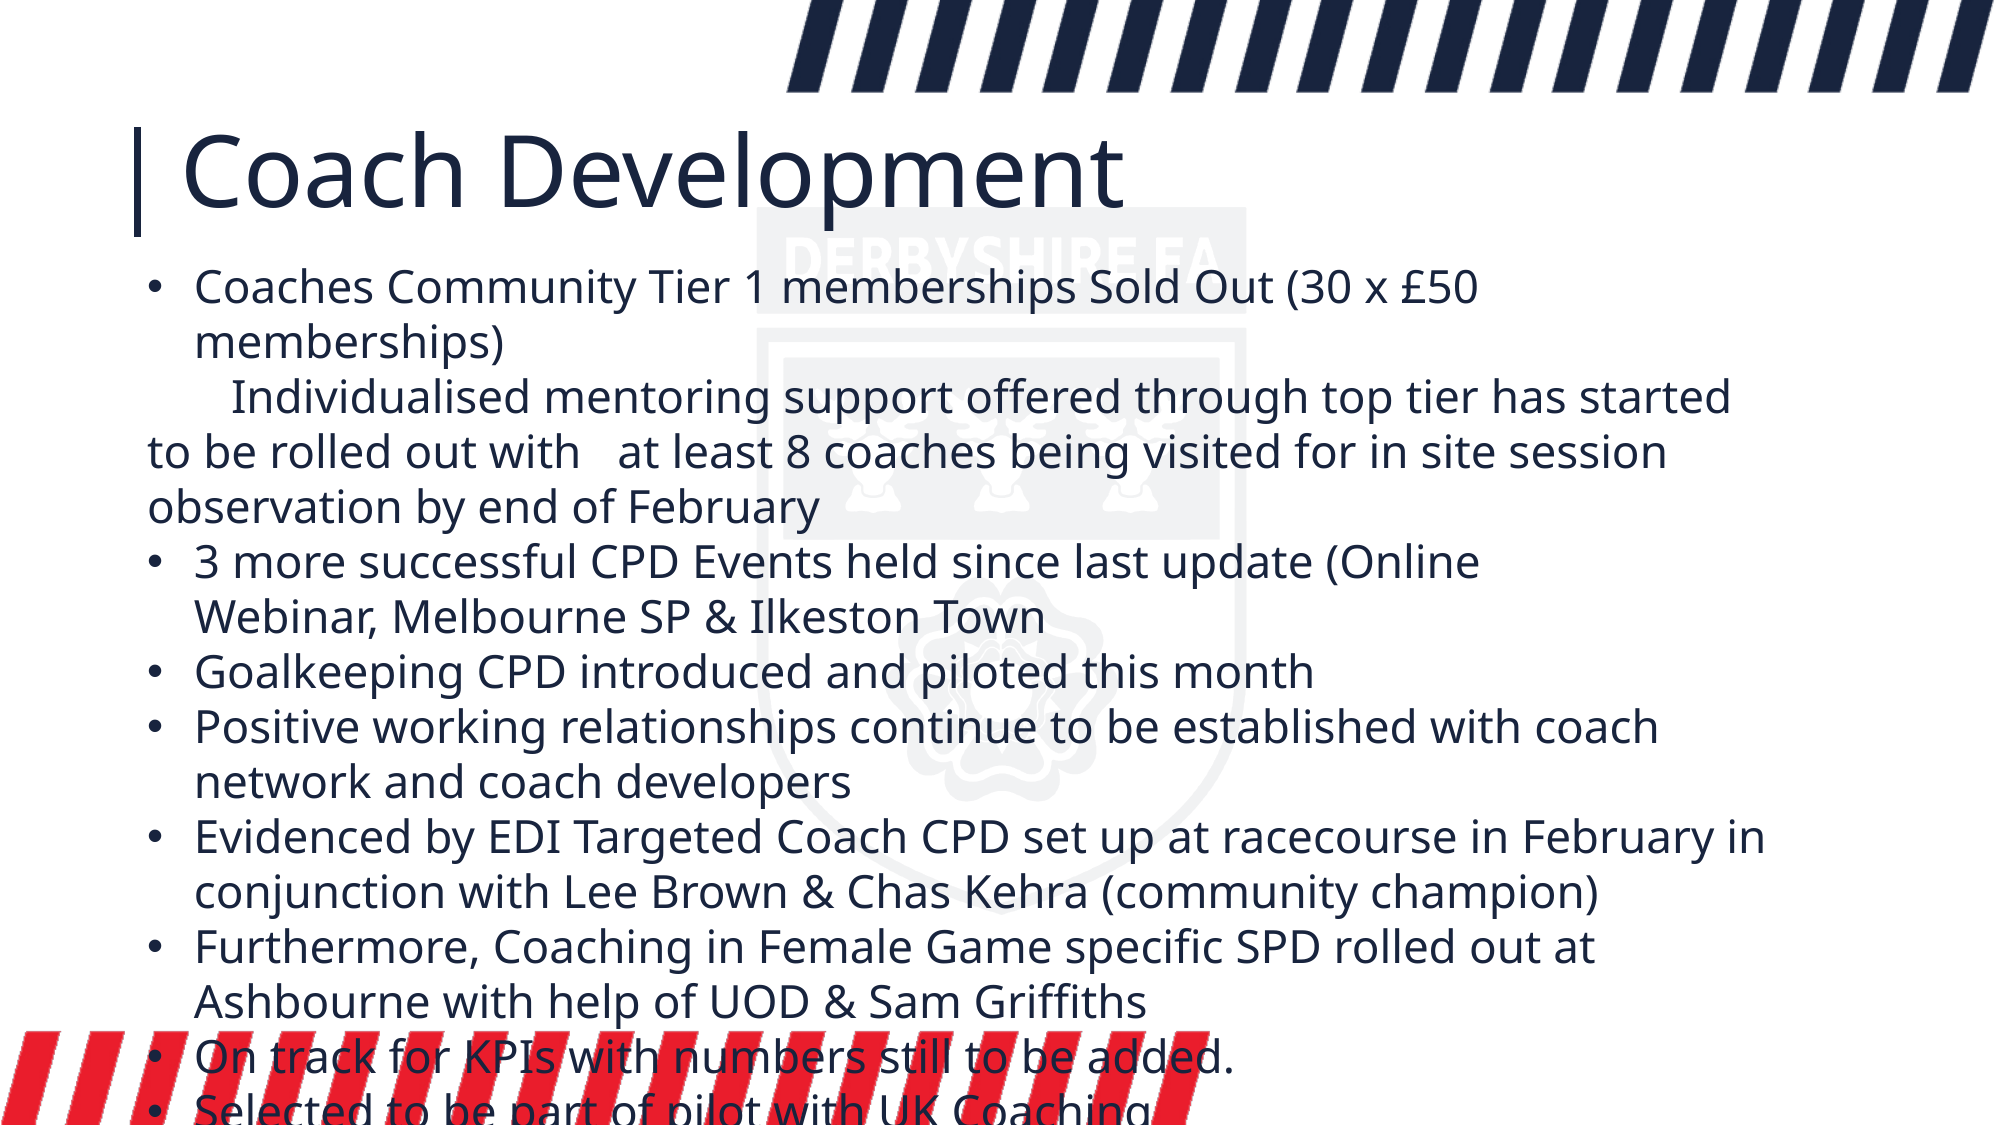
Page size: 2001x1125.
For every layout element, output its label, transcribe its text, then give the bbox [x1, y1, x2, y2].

text_box Coaches Community Tier 1 memberships Sold Out (30 x £50 memberships) Individualised mentoring support offered through top tier has started to be rolled out with at least 8 coaches being visited for in site session observation by end of February 3 more successful CPD Events held since last update (Online Webinar, Melbourne SP & Ilkeston Town Goalkeeping CPD introduced and piloted this month Positive working relationships continue to be established with coach network and coach developers Evidenced by EDI Targeted Coach CPD set up at racecourse in February in conjunction with Lee Brown & Chas Kehra (community champion) Furthermore, Coaching in Female Game specific SPD rolled out at Ashbourne with help of UOD & Sam Griffiths On track for KPIs with numbers still to be added. Selected to be part of pilot with UK Coaching [131, 250, 1788, 1125]
title Coach Development [165, 119, 1870, 231]
picture [0, 0, 2000, 1125]
